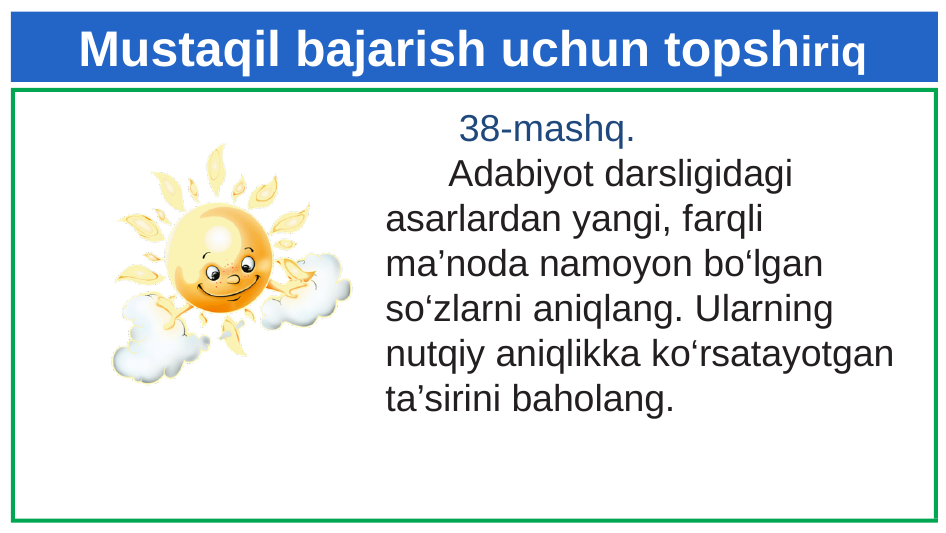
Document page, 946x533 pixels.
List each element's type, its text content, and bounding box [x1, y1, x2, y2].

list 38-mashq. Adabiyot darsligidagi asarlardan yangi, farqli ma’noda namoyon bo‘lgan so‘zlarni aniqlang. Ularning nutqiy aniqlikka ko‘rsatayotgan ta’sirini baholang. [385, 103, 911, 468]
picture [47, 115, 361, 406]
title Mustaqil bajarish uchun topshiriq [49, 16, 897, 78]
